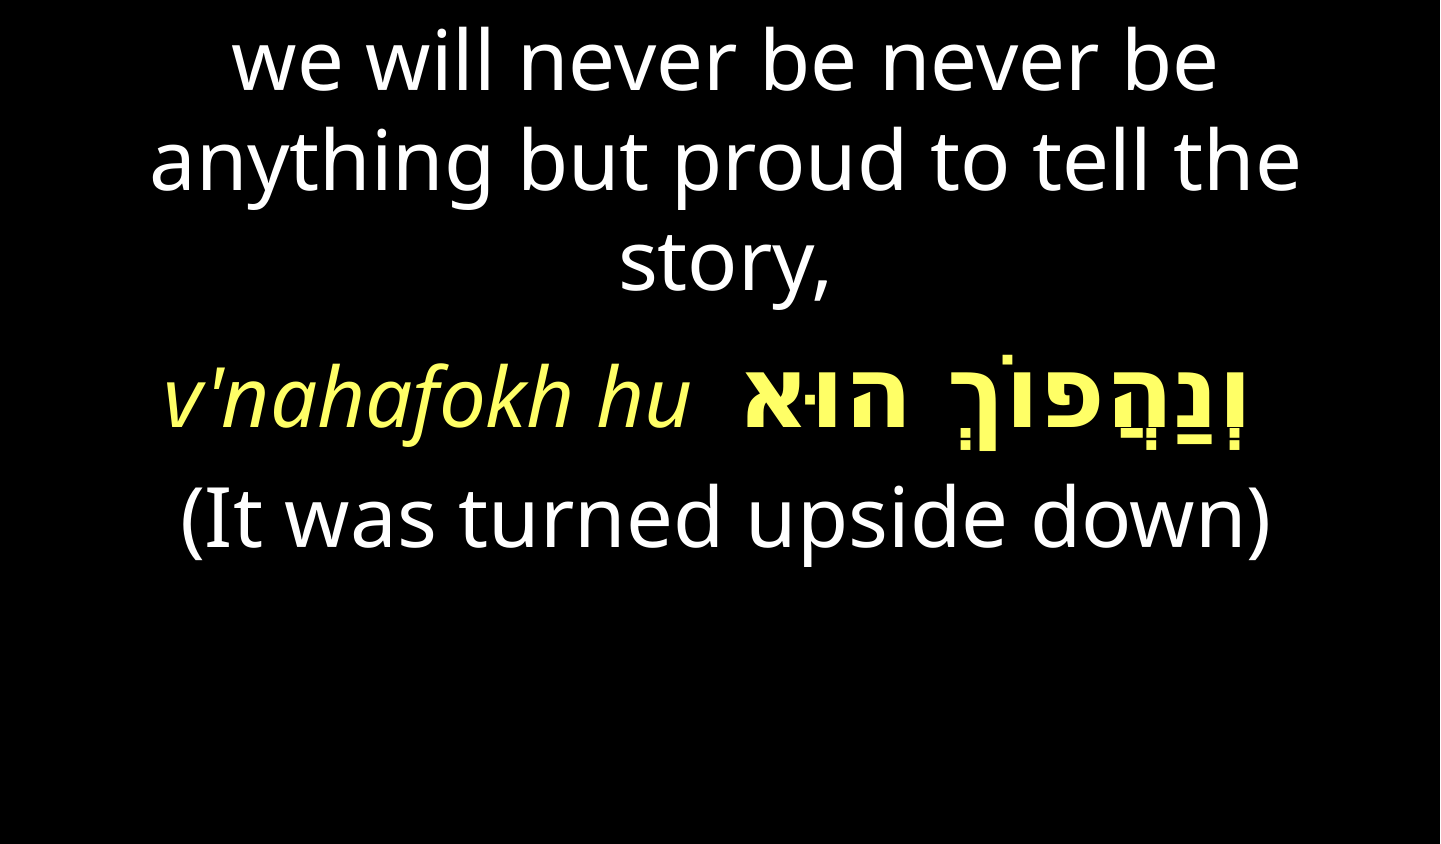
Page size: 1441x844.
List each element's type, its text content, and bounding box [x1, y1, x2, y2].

subtitle we will never be never be anything but proud to tell the story, v'nahafokh hu וְנַהֲפוֹךְ הוּא (It was turned upside down) [45, 0, 1408, 844]
